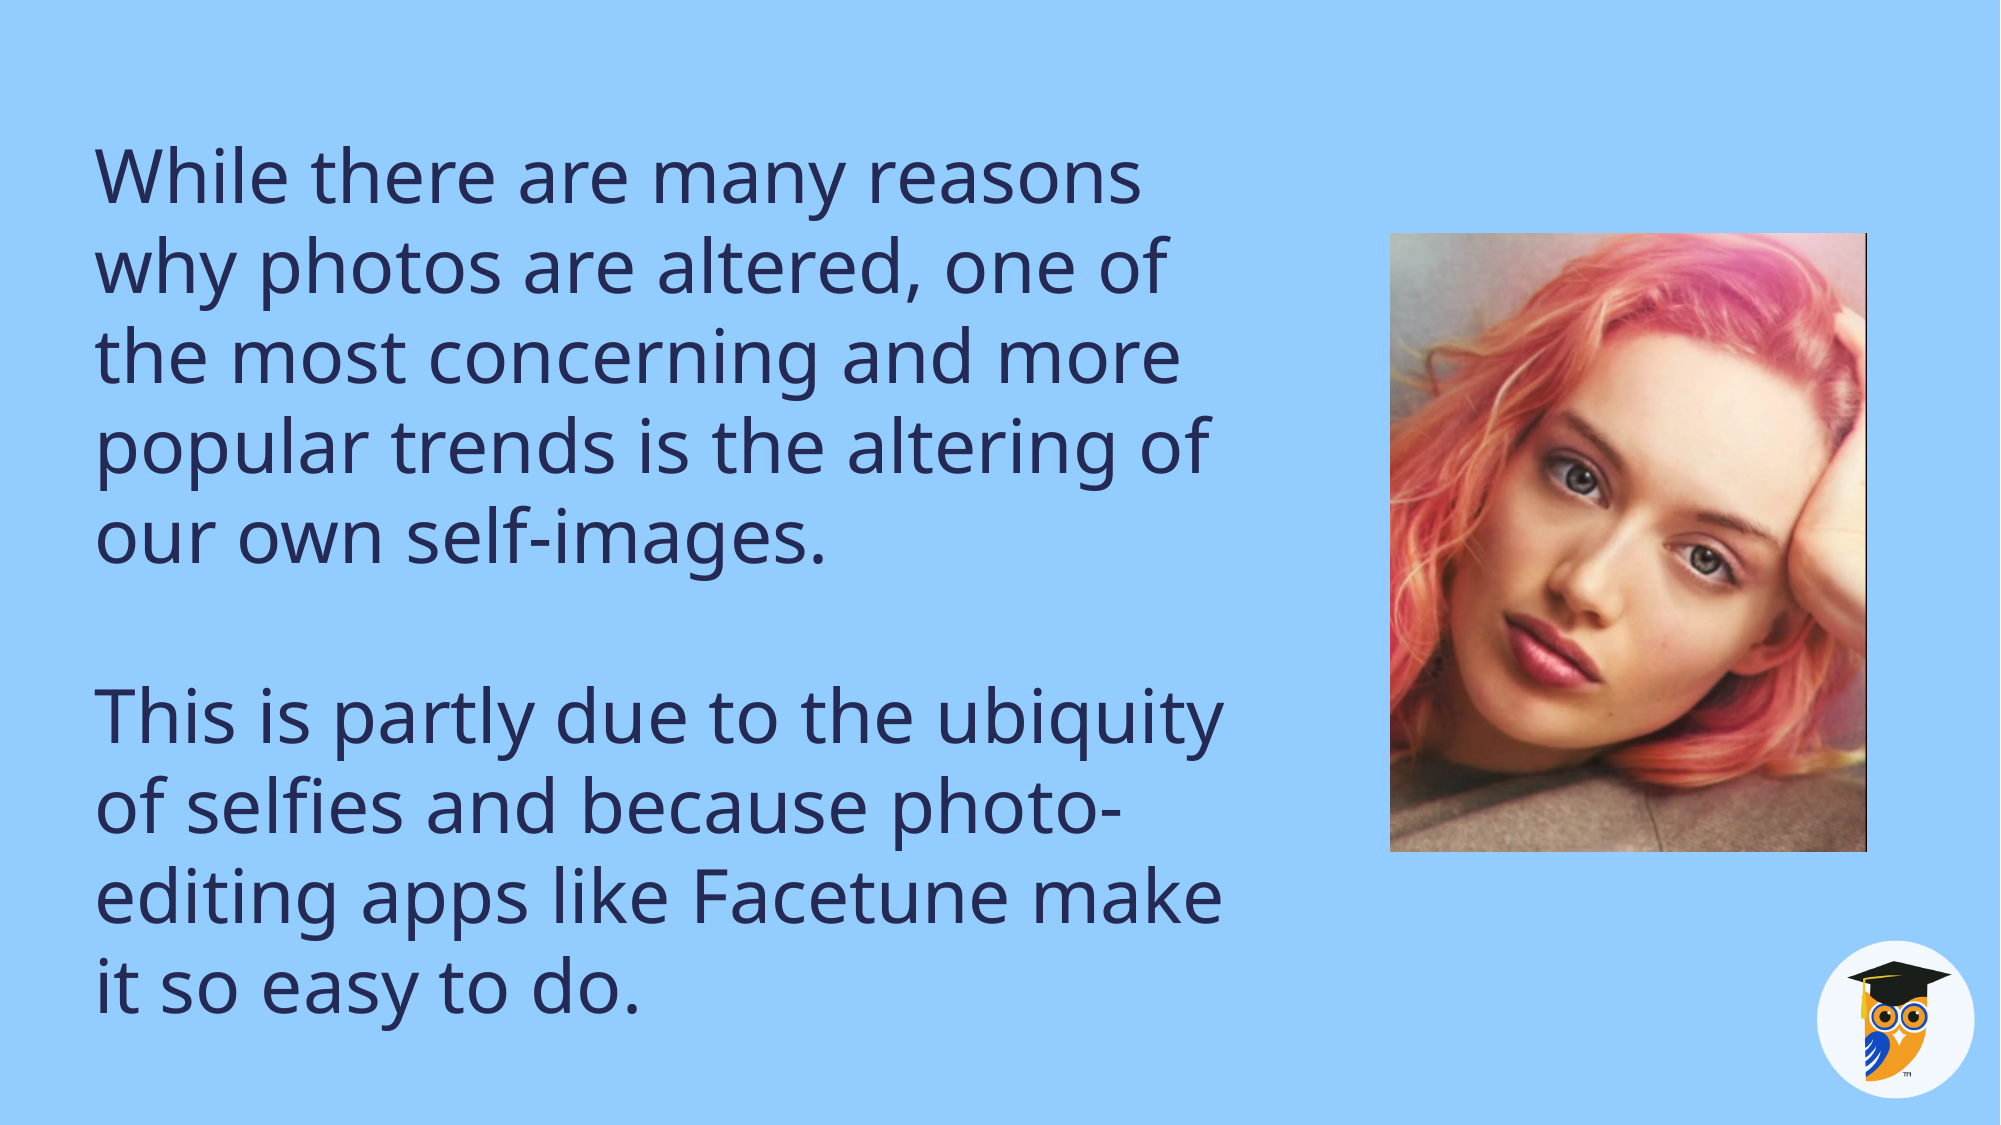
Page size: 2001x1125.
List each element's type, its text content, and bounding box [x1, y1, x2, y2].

picture [1791, 928, 2000, 1125]
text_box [1389, 232, 1868, 853]
title While there are many reasons why photos are altered, one of the most concerning and more popular trends is the altering of our own self-images. This is partly due to the ubiquity of selfies and because photo-editing apps like Facetune make it so easy to do. [79, 438, 1302, 929]
